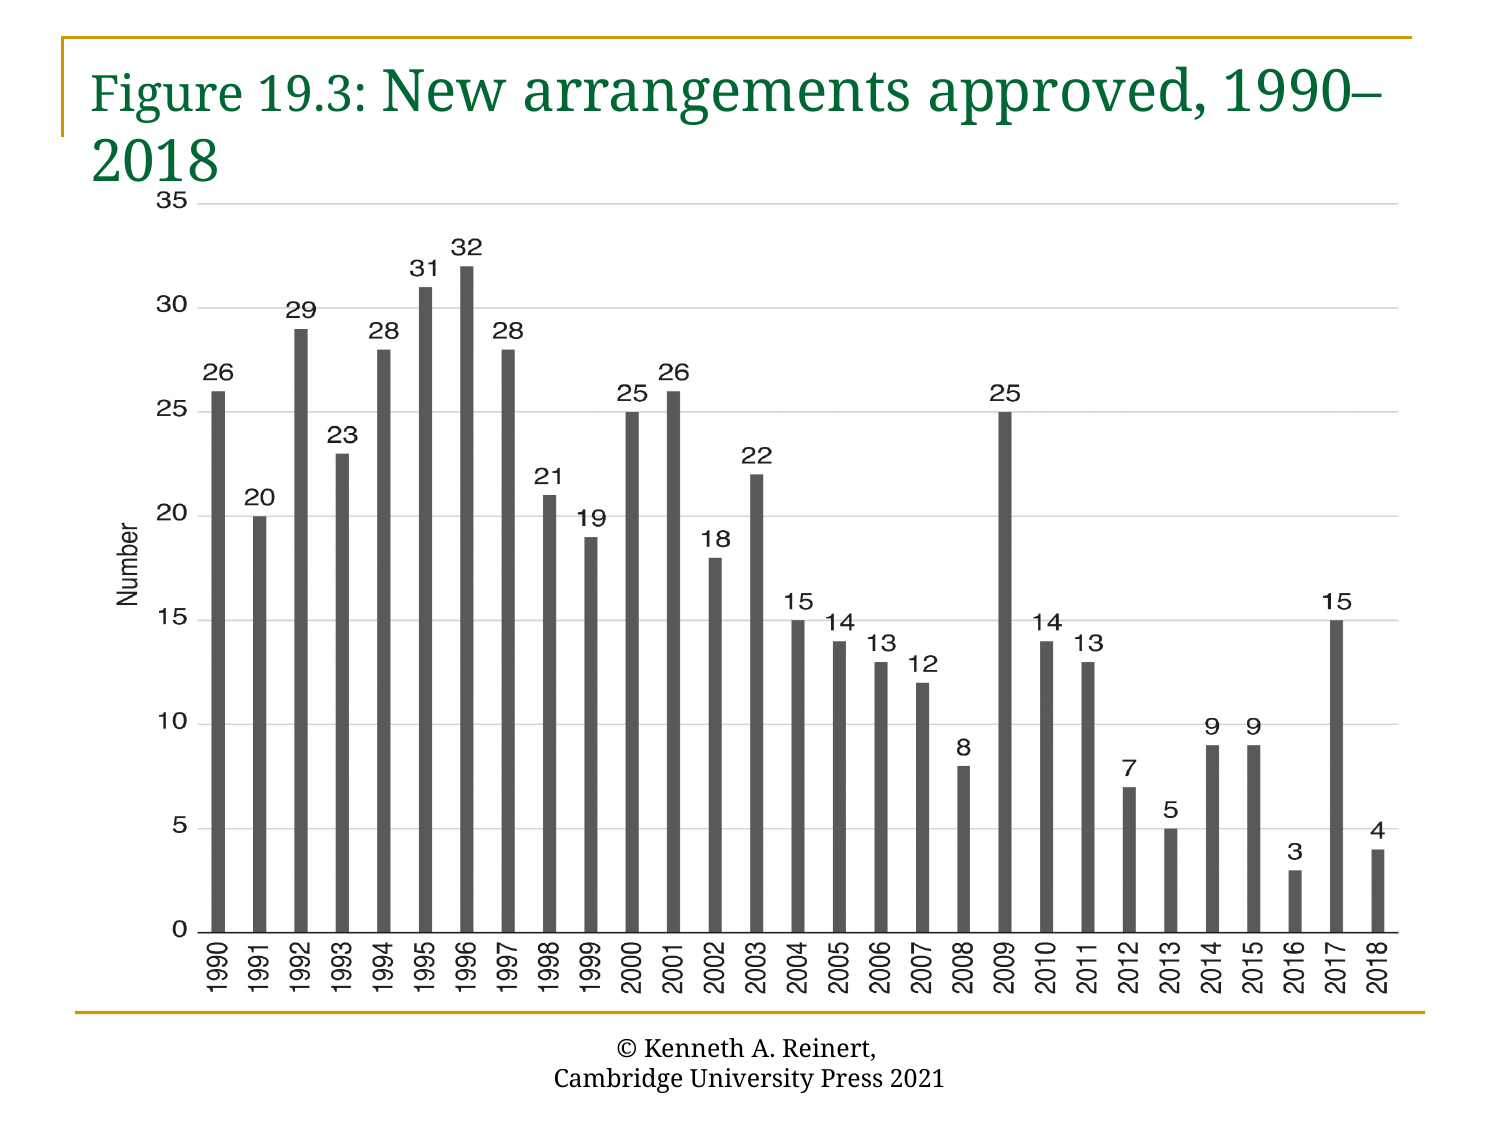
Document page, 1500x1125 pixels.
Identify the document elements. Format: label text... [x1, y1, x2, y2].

picture [112, 187, 1401, 994]
footer © Kenneth A. Reinert, Cambridge University Press 2021 [512, 1024, 988, 1101]
title Figure 19.3: New arrangements approved, 1990–2018 [74, 45, 1426, 151]
